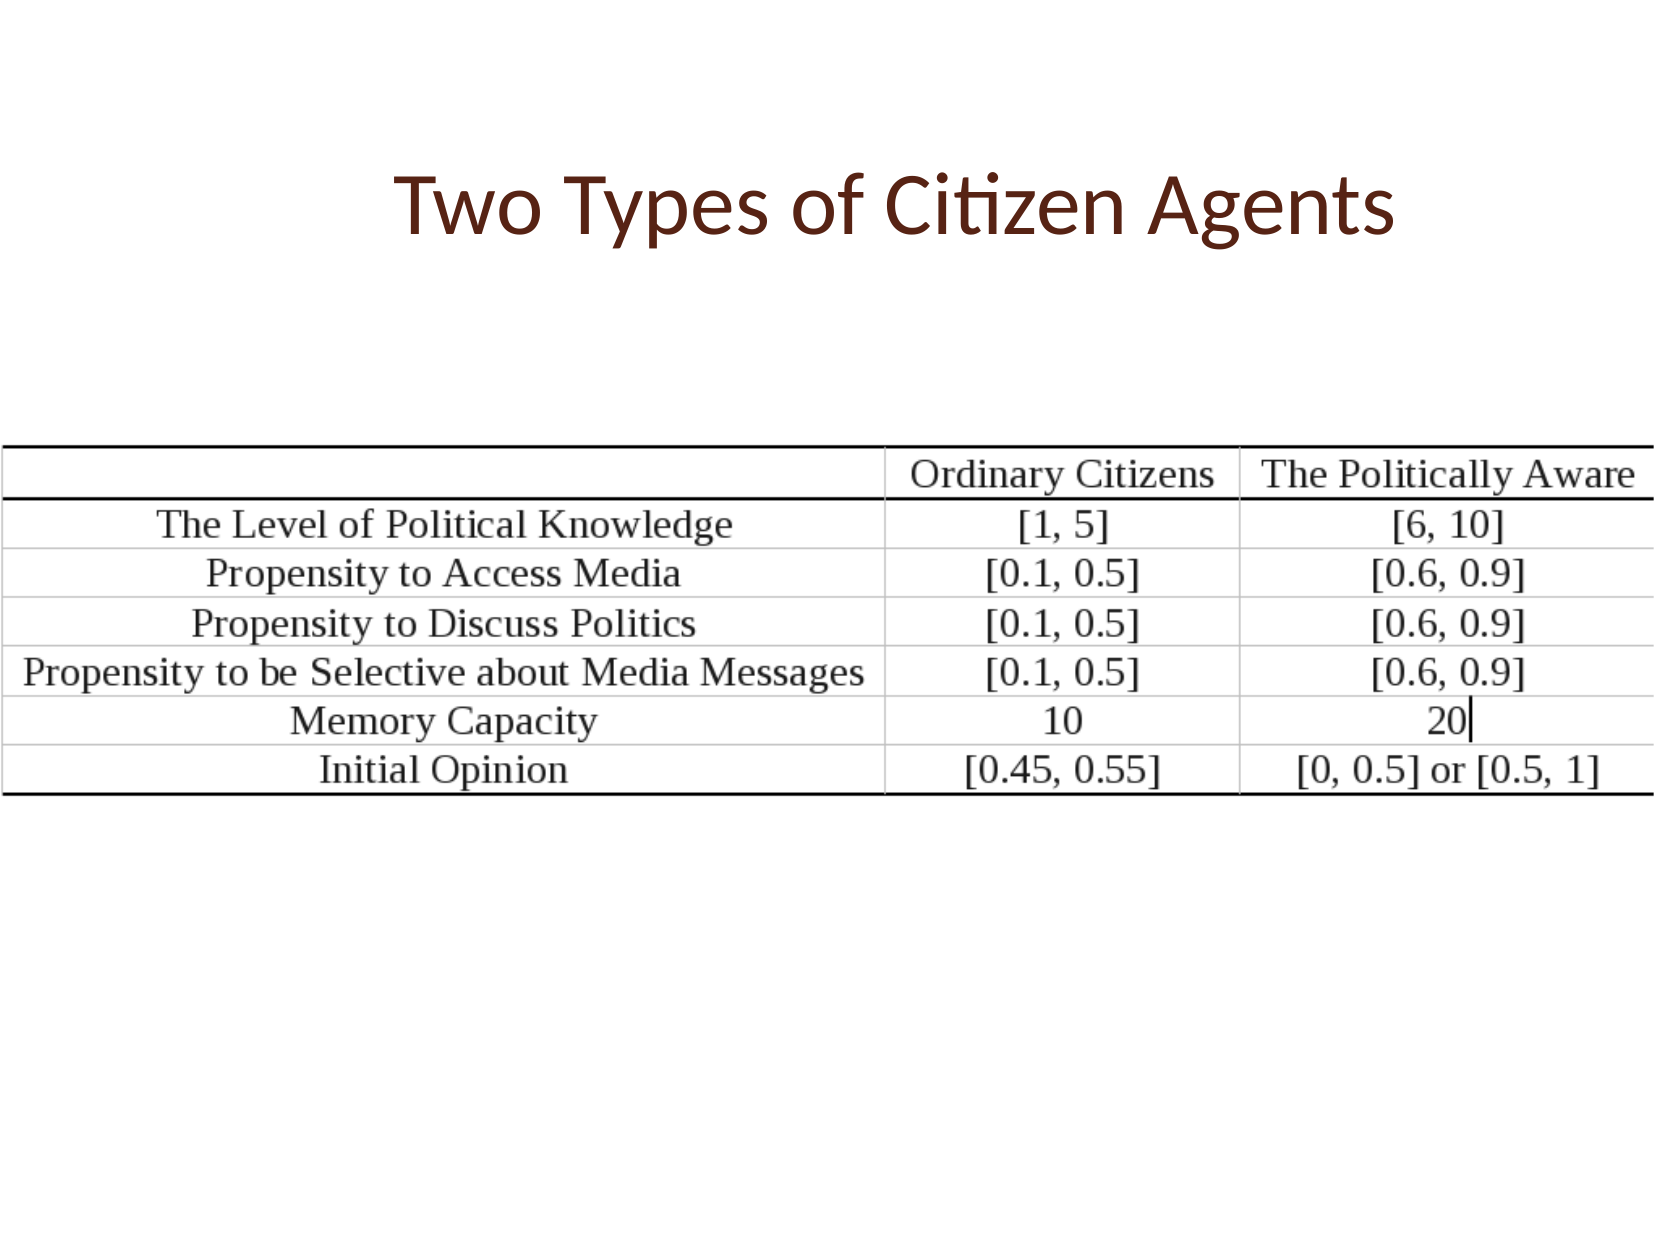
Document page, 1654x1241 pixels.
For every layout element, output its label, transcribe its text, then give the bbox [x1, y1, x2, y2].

picture [0, 439, 1654, 801]
title Two Types of Citizen Agents [227, 97, 1563, 317]
